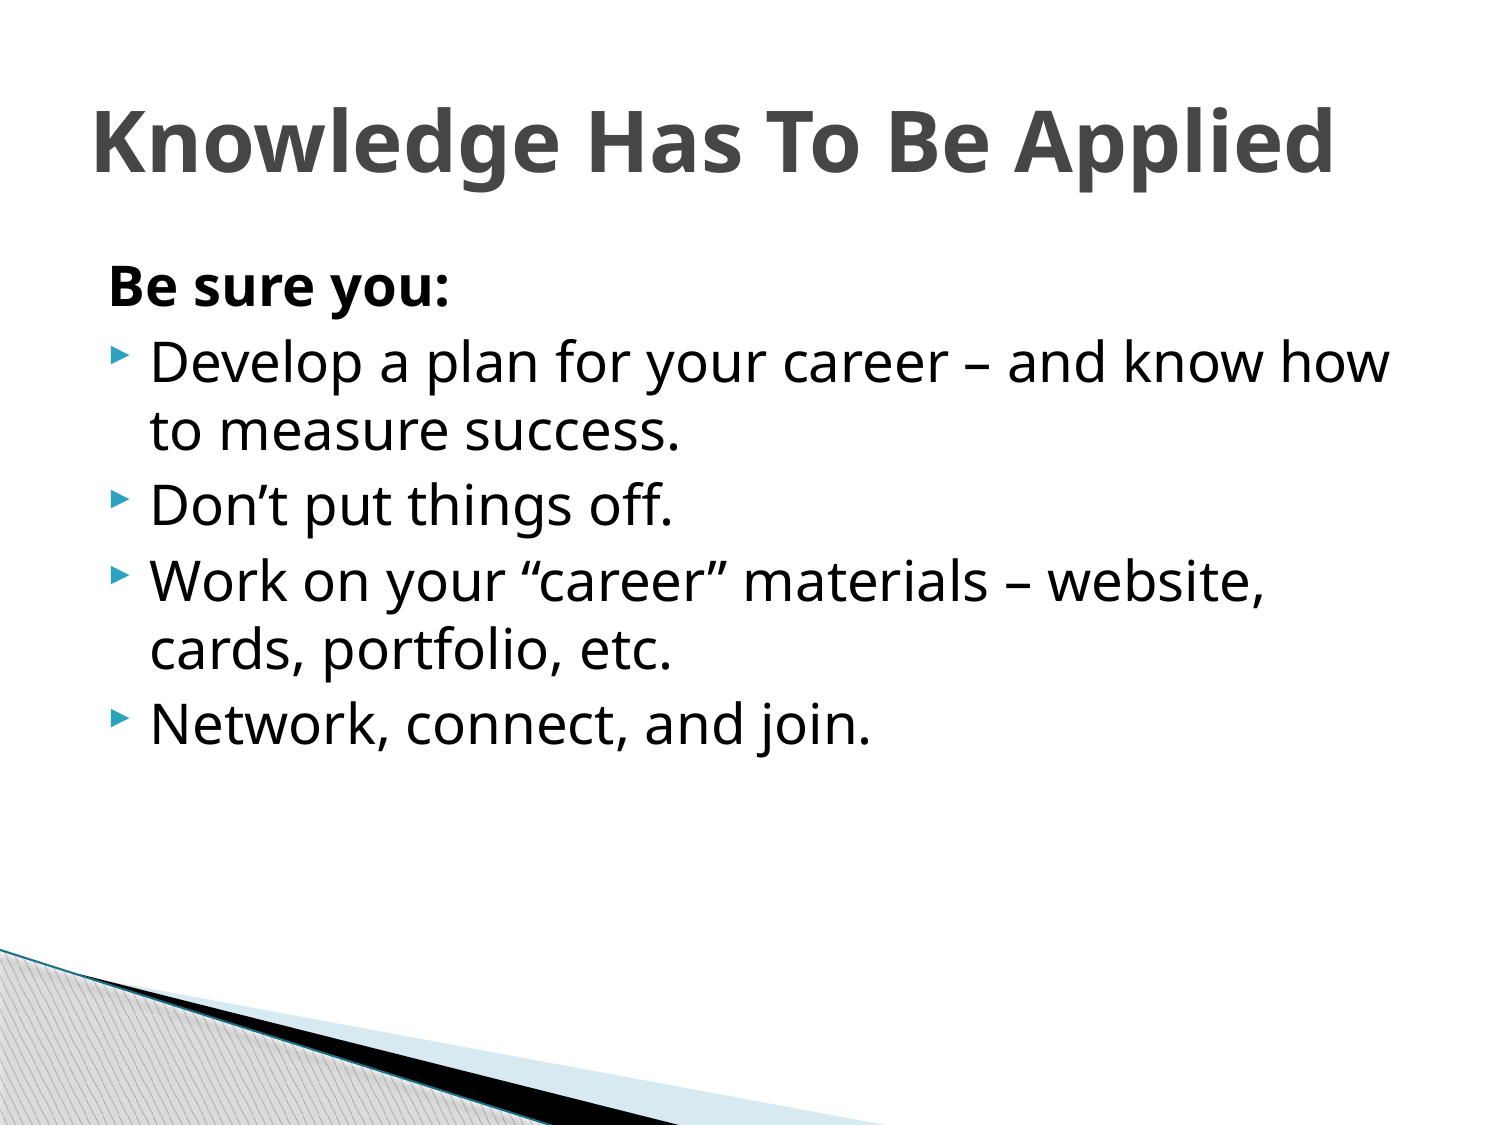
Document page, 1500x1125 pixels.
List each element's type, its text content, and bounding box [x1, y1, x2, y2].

title Knowledge Has To Be Applied [75, 45, 1425, 233]
list Be sure you: Develop a plan for your career – and know how to measure success. Don’t put things off. Work on your “career” materials – website, cards, portfolio, etc. Network, connect, and join. [75, 243, 1425, 986]
